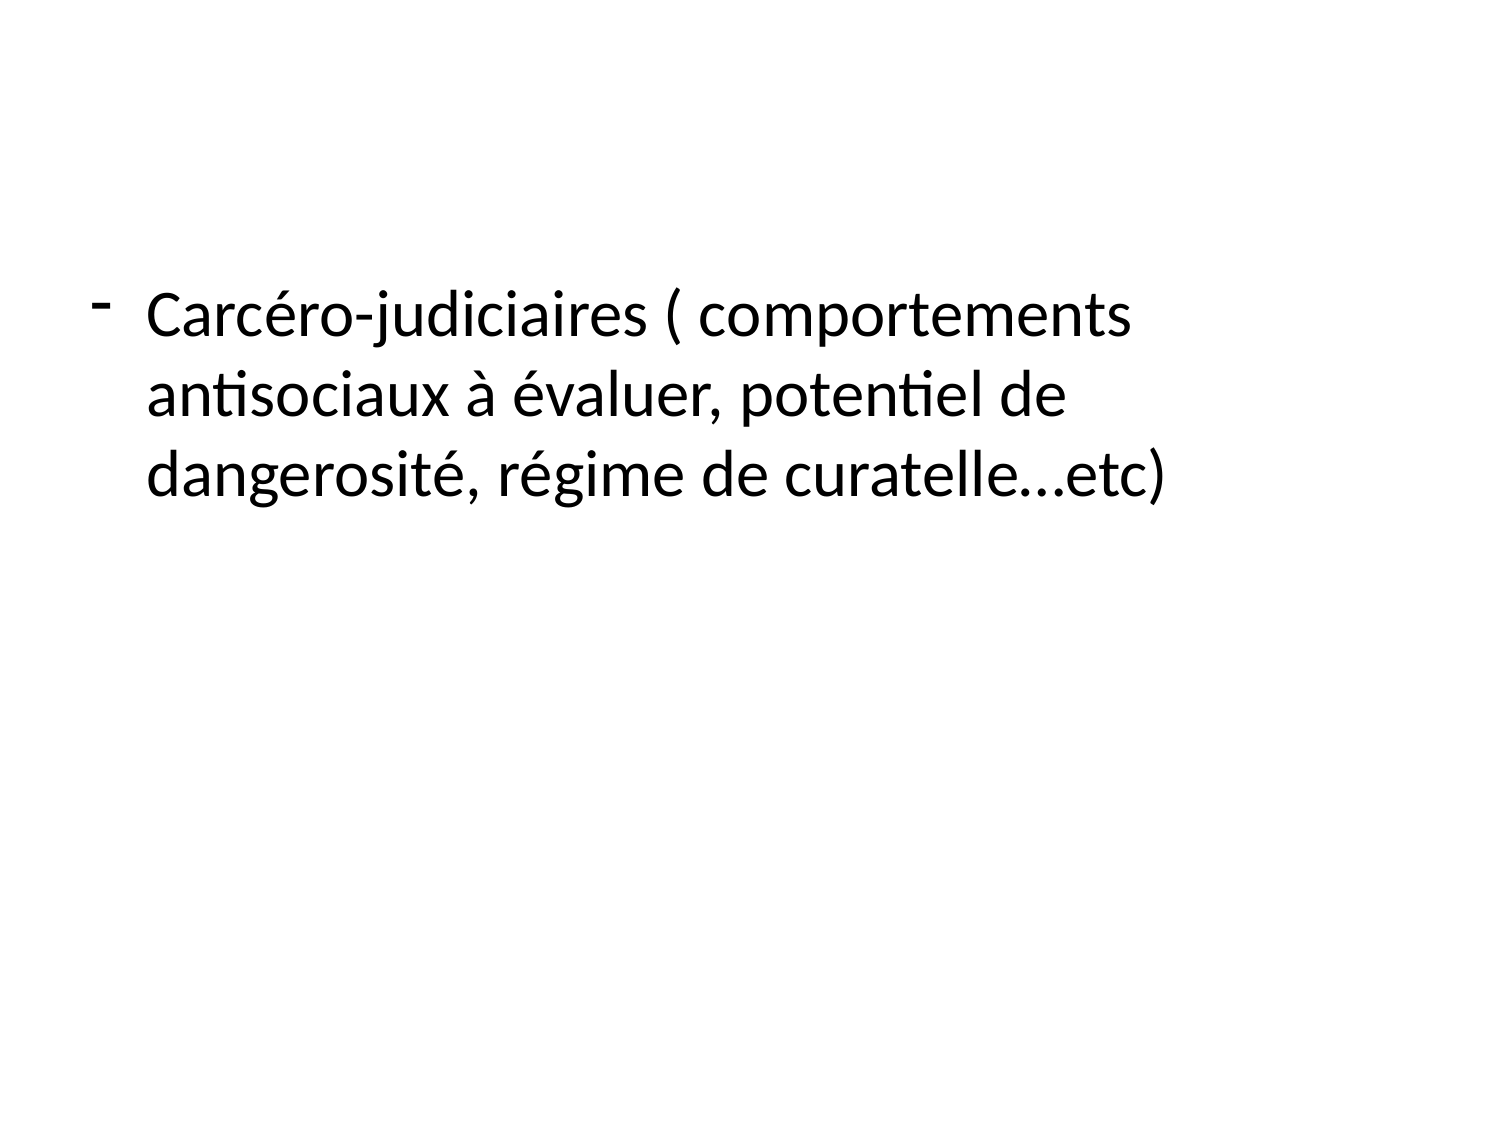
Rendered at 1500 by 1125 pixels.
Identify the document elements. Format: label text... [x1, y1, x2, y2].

list Carcéro-judiciaires ( comportements antisociaux à évaluer, potentiel de dangerosité, régime de curatelle…etc) [75, 262, 1425, 1005]
